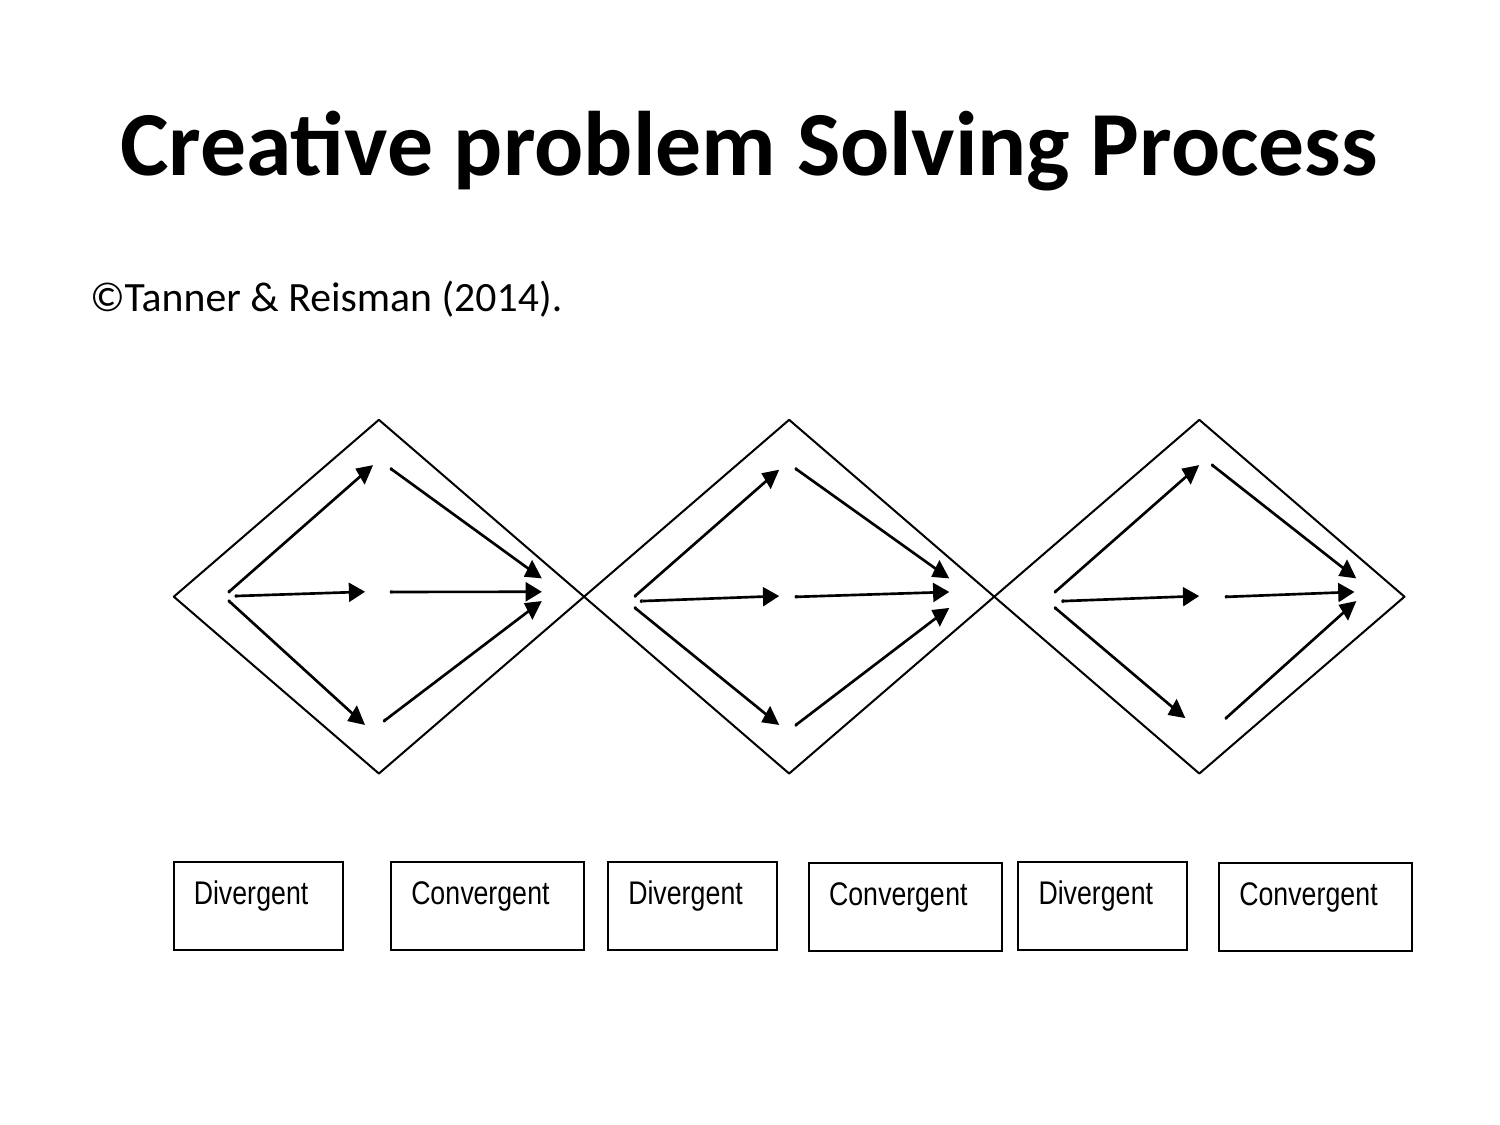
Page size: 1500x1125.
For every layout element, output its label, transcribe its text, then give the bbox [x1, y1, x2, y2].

list ©Tanner & Reisman (2014). [75, 262, 1463, 1071]
title Creative problem Solving Process [75, 45, 1425, 233]
picture [170, 301, 1426, 982]
